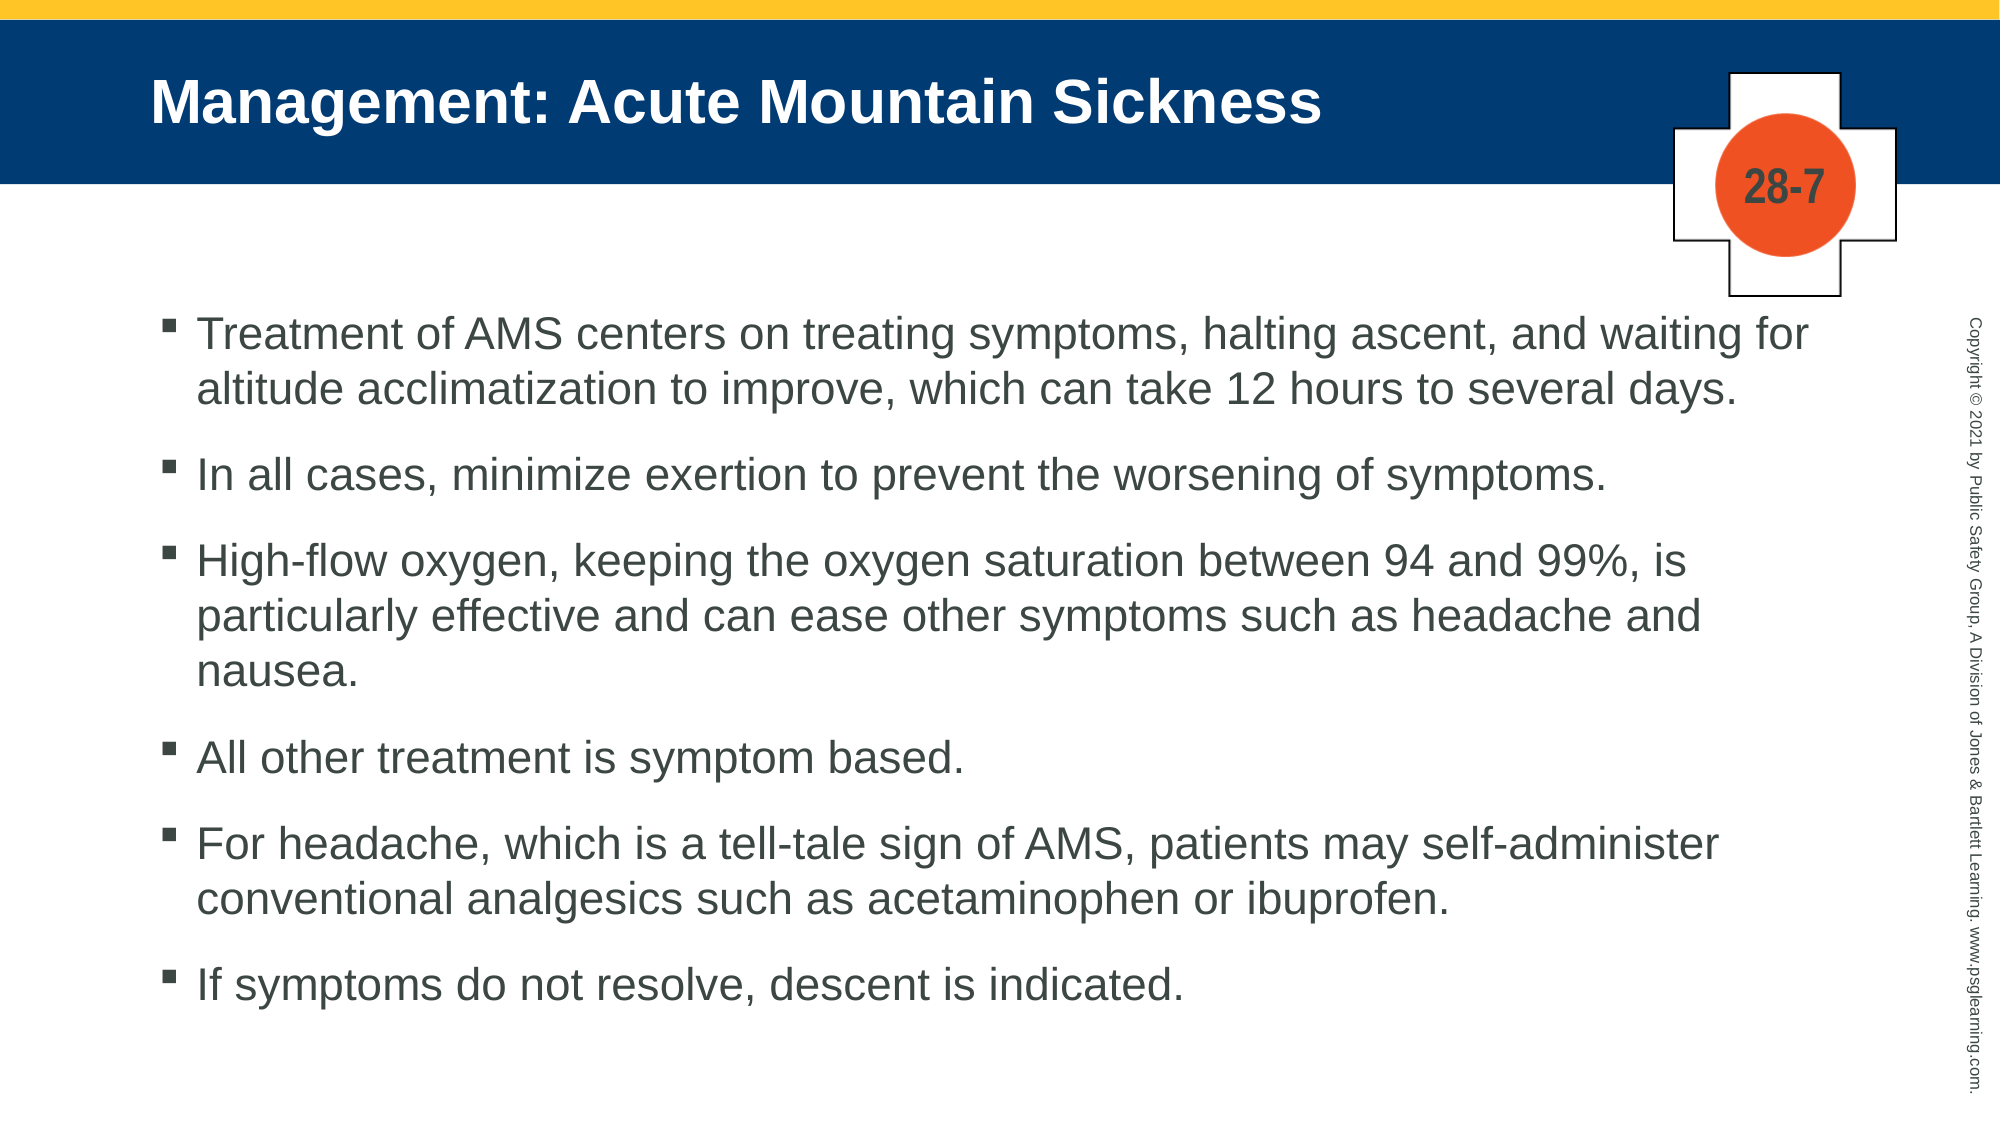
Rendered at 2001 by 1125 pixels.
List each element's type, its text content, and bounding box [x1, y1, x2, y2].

list Treatment of AMS centers on treating symptoms, halting ascent, and waiting for altitude acclimatization to improve, which can take 12 hours to several days. In all cases, minimize exertion to prevent the worsening of symptoms. High-flow oxygen, keeping the oxygen saturation between 94 and 99%, is particularly effective and can ease other symptoms such as headache and nausea. All other treatment is symptom based. For headache, which is a tell-tale sign of AMS, patients may self-administer conventional analgesics such as acetaminophen or ibuprofen. If symptoms do not resolve, descent is indicated. [144, 296, 1856, 1031]
title Management: Acute Mountain Sickness [0, 19, 2000, 185]
picture [1673, 72, 1897, 297]
